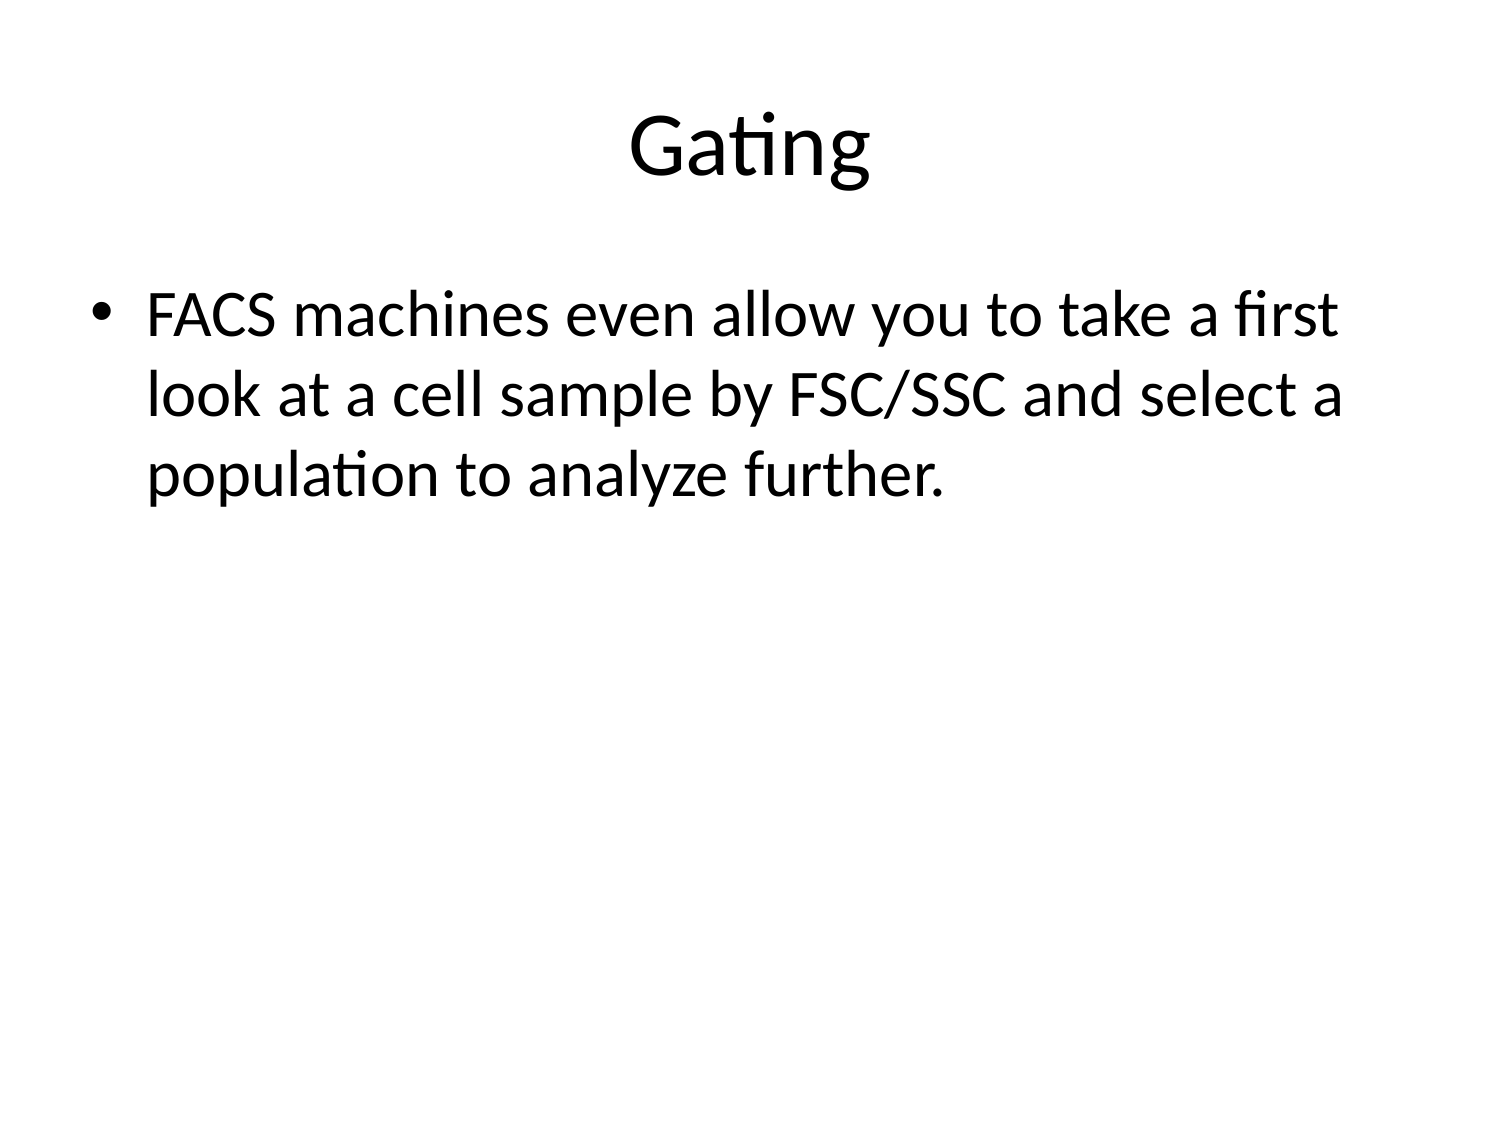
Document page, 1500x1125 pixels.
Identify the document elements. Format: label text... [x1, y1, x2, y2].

title Gating [75, 45, 1425, 233]
list FACS machines even allow you to take a first look at a cell sample by FSC/SSC and select a population to analyze further. [75, 262, 1425, 1005]
